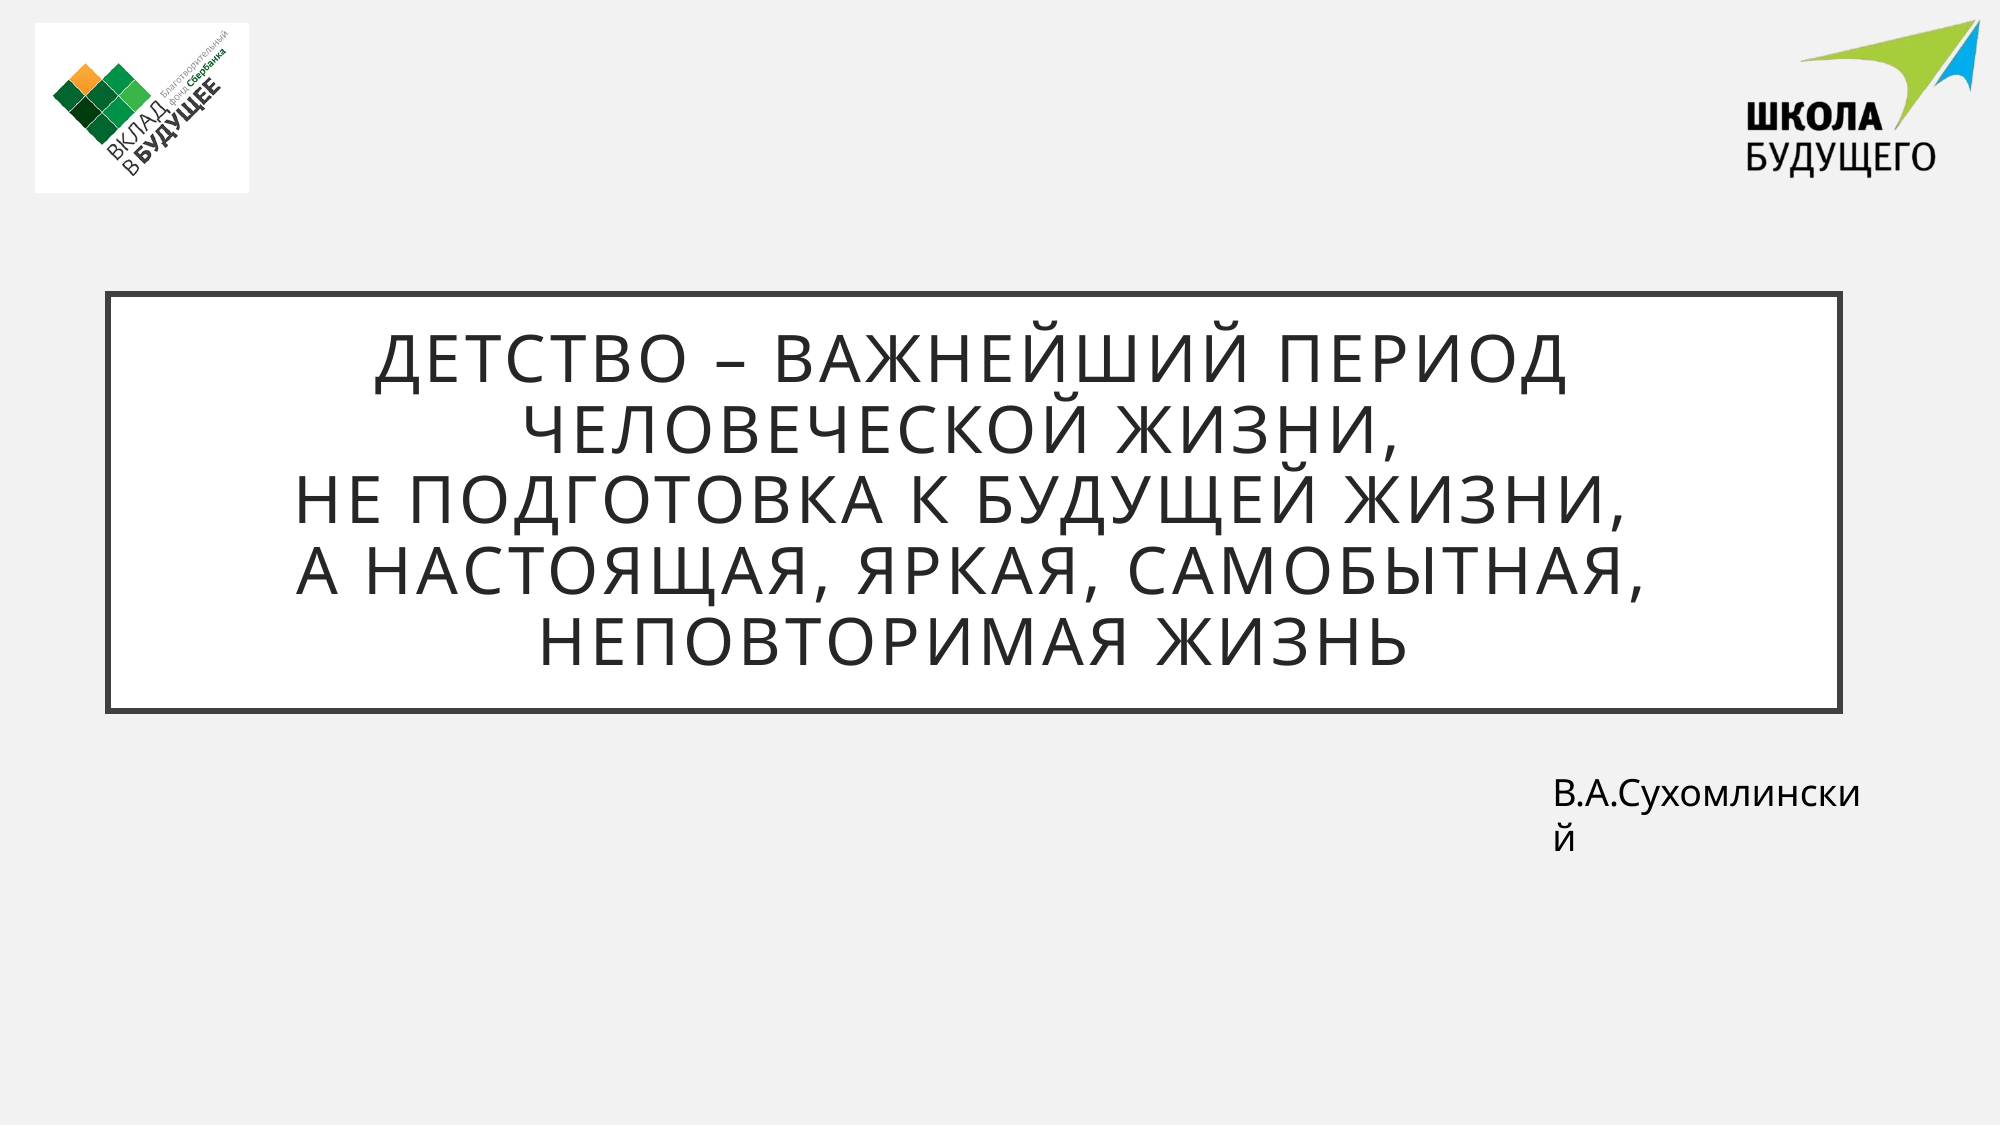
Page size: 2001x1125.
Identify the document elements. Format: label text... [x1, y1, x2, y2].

picture [1670, 0, 2000, 295]
title Детство – важнейший период человеческой жизни, не подготовка к будущей жизни, а настоящая, яркая, самобытная, неповторимая жизнь [105, 291, 1843, 714]
picture [34, 23, 250, 193]
text_box В.А.Сухомлинский [1537, 761, 1894, 867]
